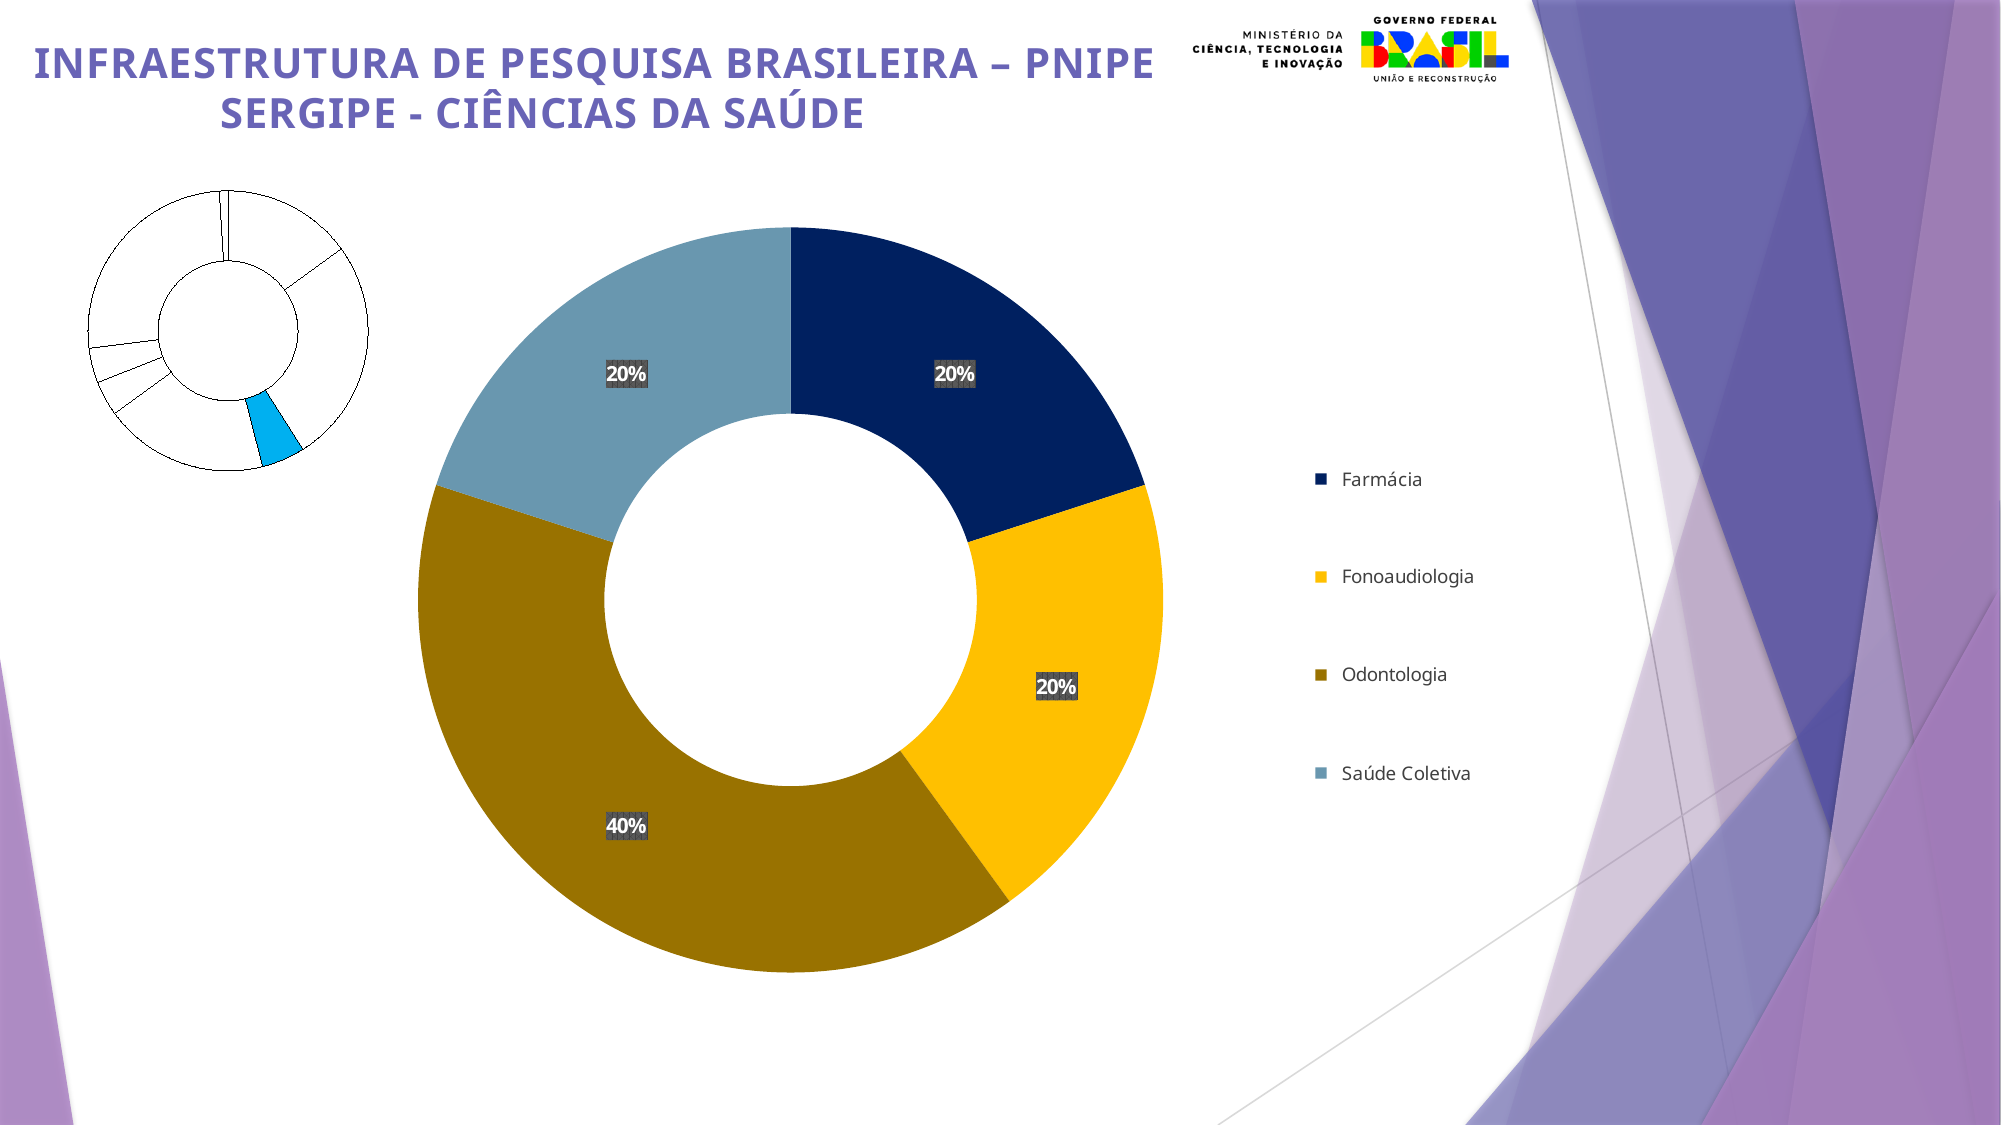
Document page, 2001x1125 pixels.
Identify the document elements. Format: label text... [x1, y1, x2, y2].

text_box Infraestrutura de Pesquisa Brasileira – PNIPE Sergipe - Ciências da Saúde [14, 29, 1177, 145]
chart [42, 145, 1554, 1051]
picture [1175, 6, 1514, 89]
